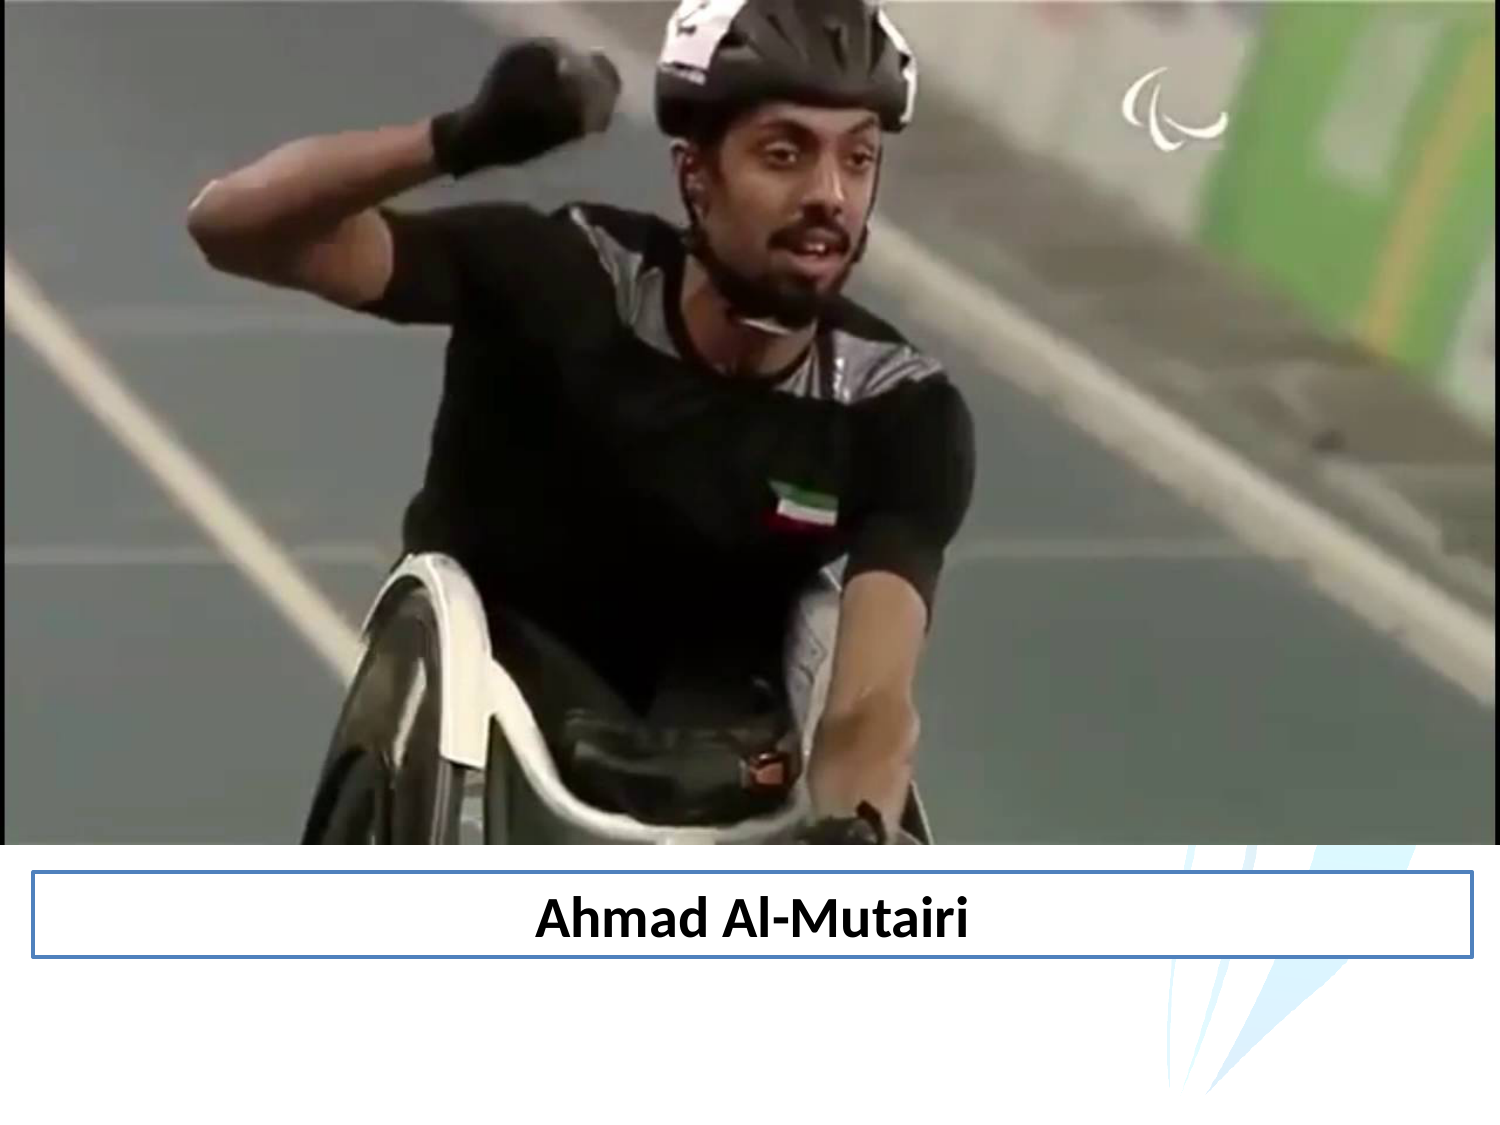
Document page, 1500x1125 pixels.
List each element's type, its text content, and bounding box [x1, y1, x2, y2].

picture [0, 0, 1500, 845]
text_box Ahmad Al-Mutairi [31, 870, 1474, 959]
